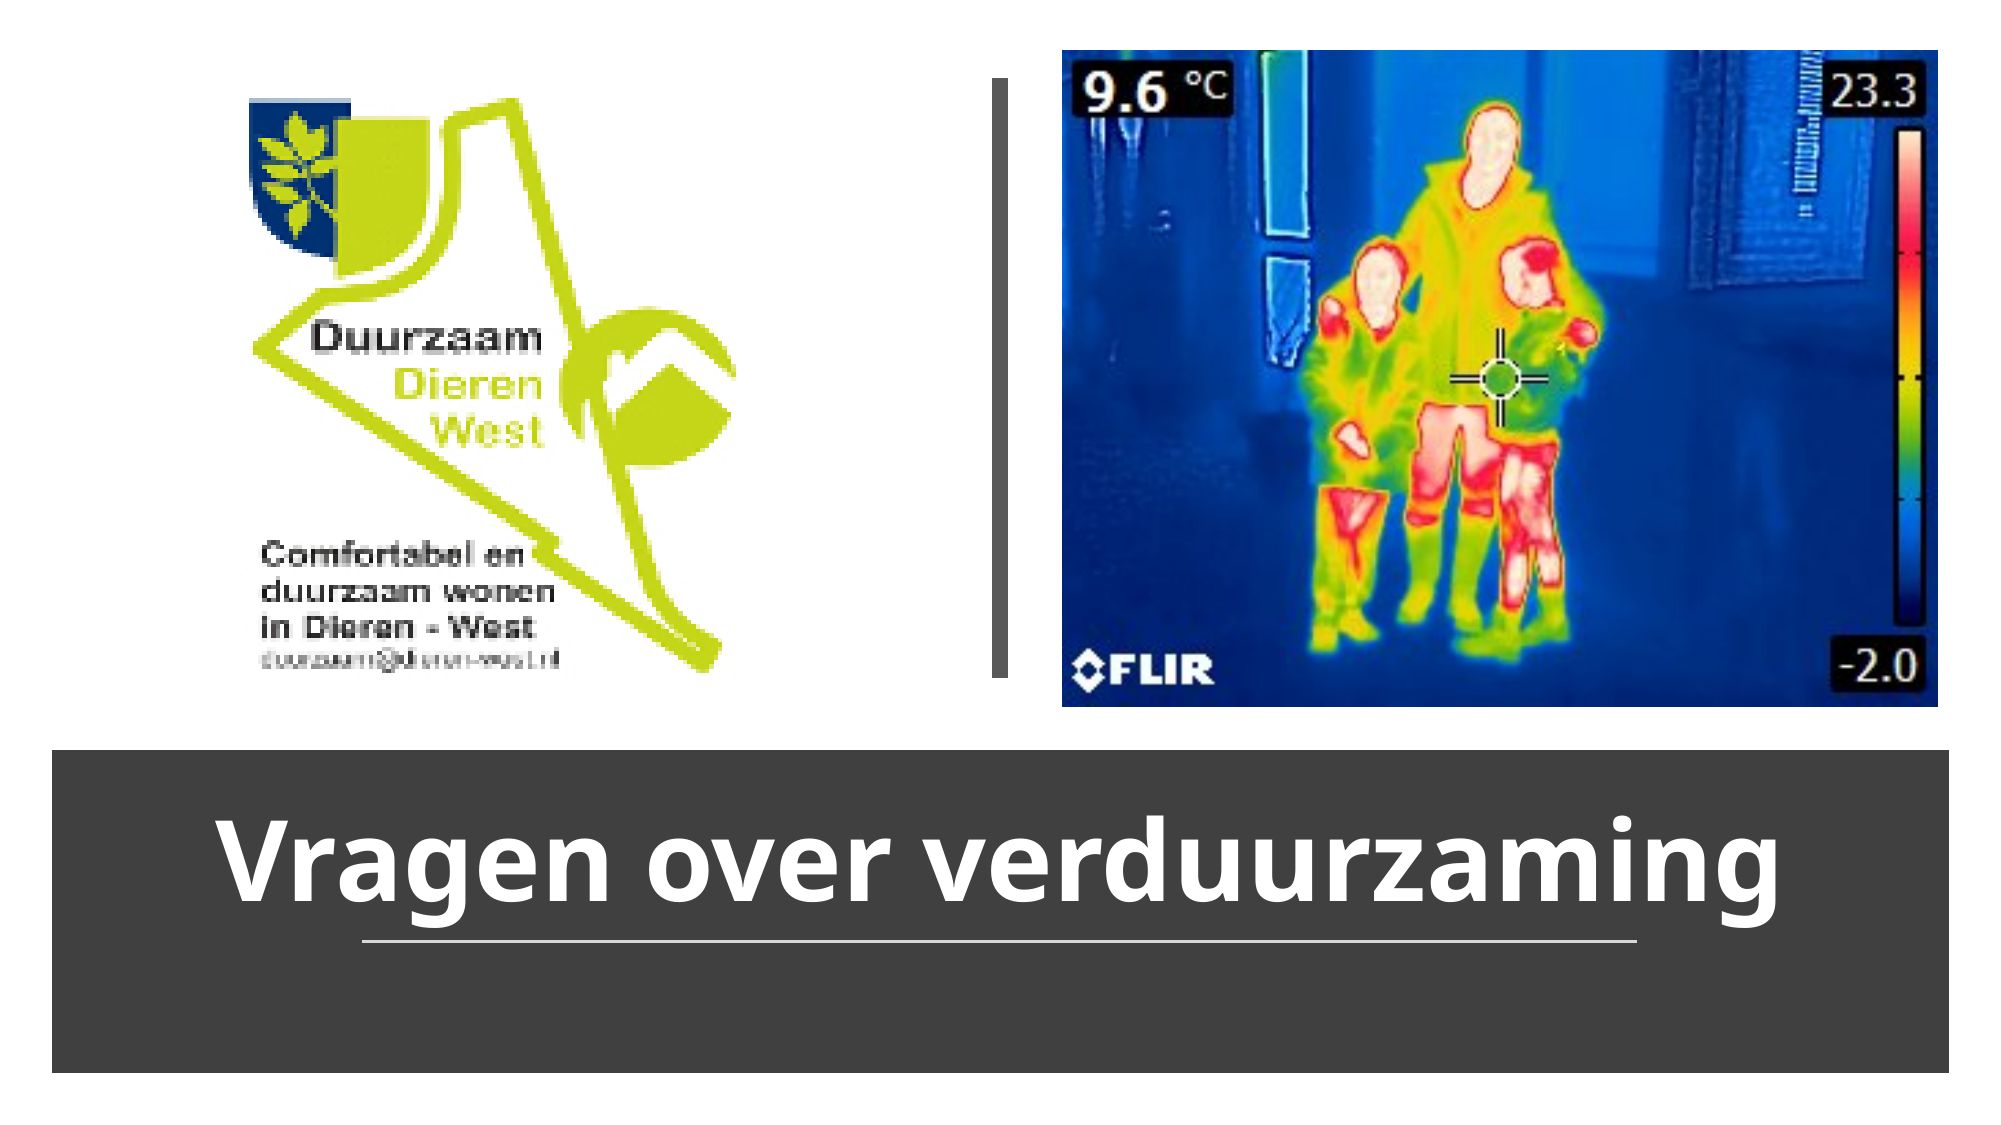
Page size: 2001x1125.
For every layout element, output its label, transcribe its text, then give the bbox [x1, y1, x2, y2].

picture [108, 81, 807, 709]
picture [1062, 50, 1938, 707]
text_box [61, 759, 1939, 1064]
title Vragen over verduurzaming [86, 780, 1914, 933]
